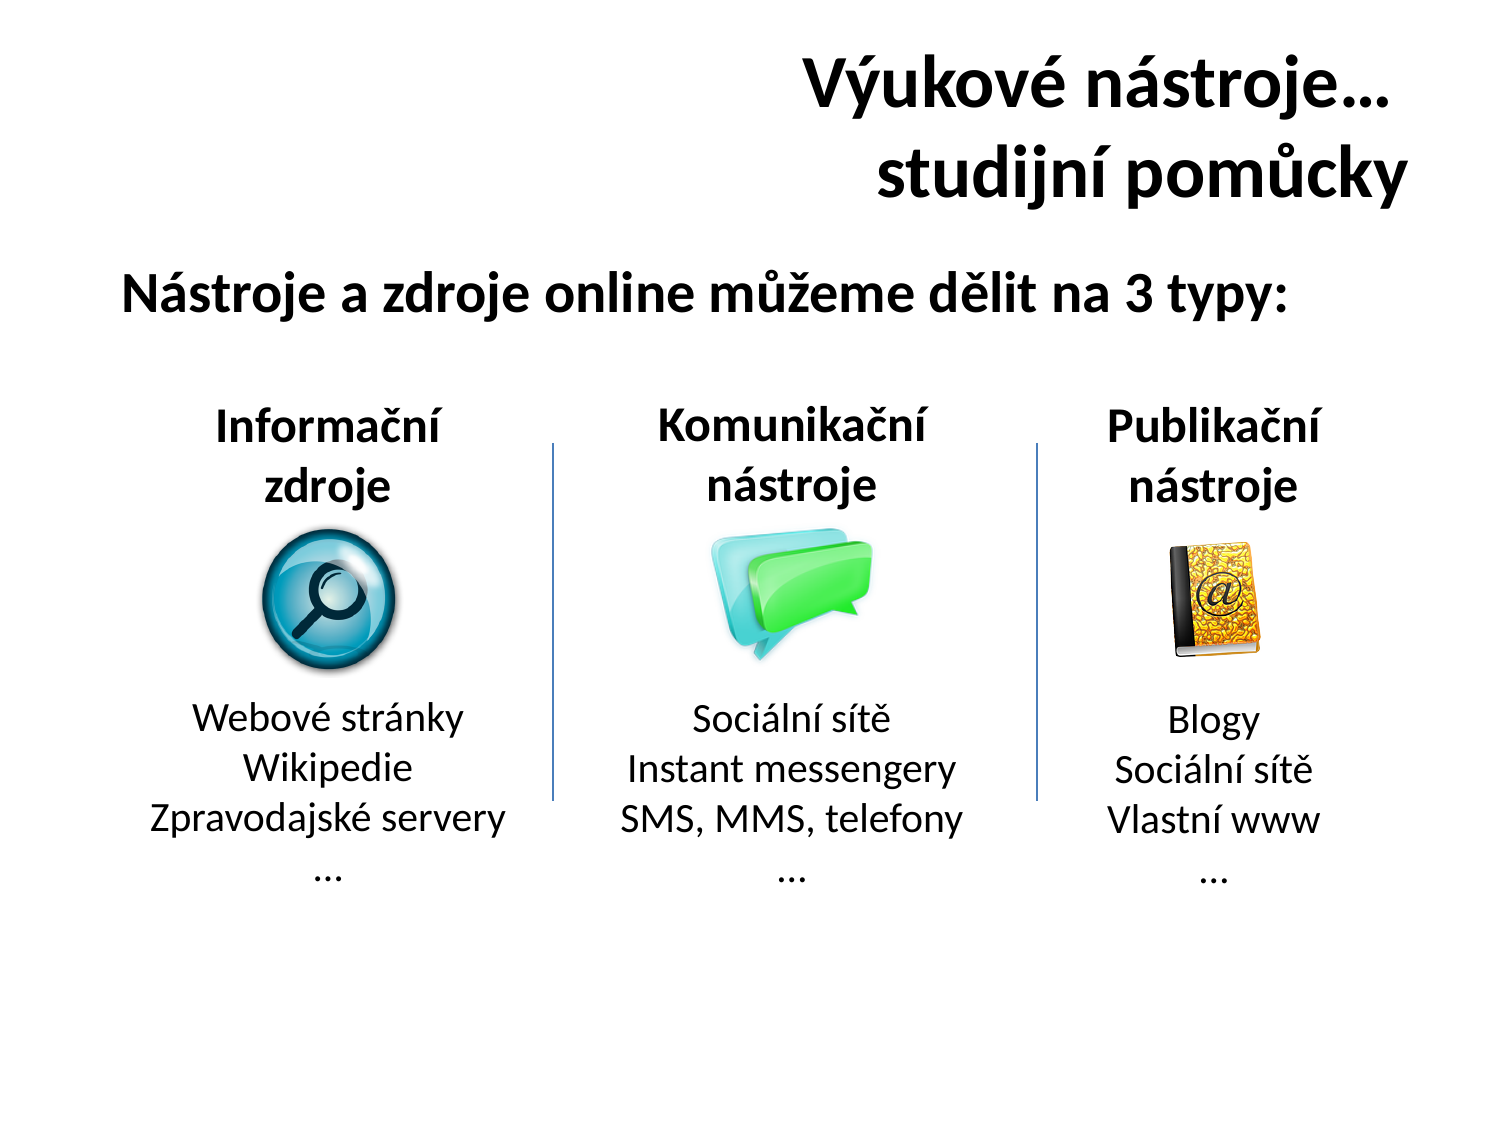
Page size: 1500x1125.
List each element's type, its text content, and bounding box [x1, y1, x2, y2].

text_box Nástroje a zdroje online můžeme dělit na 3 typy: [106, 247, 1305, 332]
picture [703, 520, 881, 669]
picture [249, 521, 407, 679]
text_box Blogy Sociální sítě Vlastní www … [1092, 684, 1336, 900]
text_box Komunikační nástroje [627, 384, 957, 519]
picture [1160, 532, 1268, 658]
text_box Webové stránky Wikipedie Zpravodajské servery … [135, 682, 522, 898]
text_box Publikační nástroje [1072, 385, 1356, 521]
title Výukové nástroje… studijní pomůcky [75, 28, 1425, 217]
text_box Informační zdroje [186, 385, 470, 521]
text_box Sociální sítě Instant messengery SMS, MMS, telefony … [605, 683, 979, 899]
